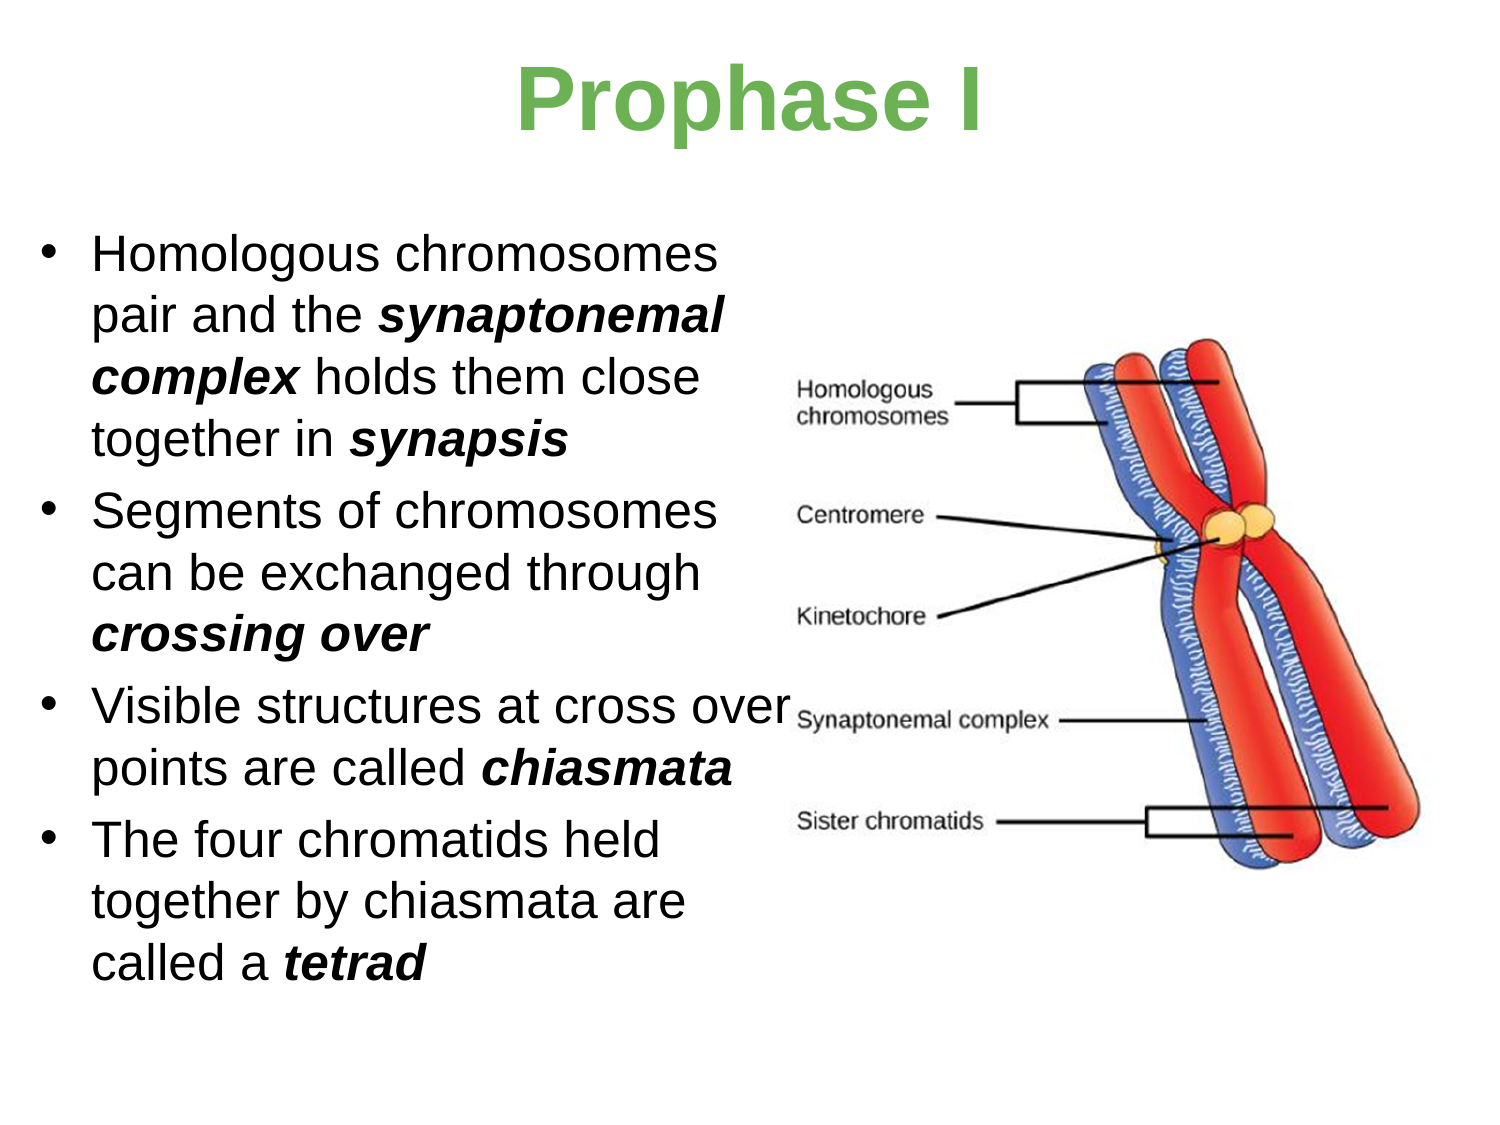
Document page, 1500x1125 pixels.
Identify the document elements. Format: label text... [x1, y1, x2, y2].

picture [487, 337, 1500, 872]
list Homologous chromosomes pair and the synaptonemal complex holds them close together in synapsis Segments of chromosomes can be exchanged through crossing over Visible structures at cross over points are called chiasmata The four chromatids held together by chiasmata are called a tetrad [24, 212, 813, 1063]
title Prophase I [75, 0, 1425, 188]
